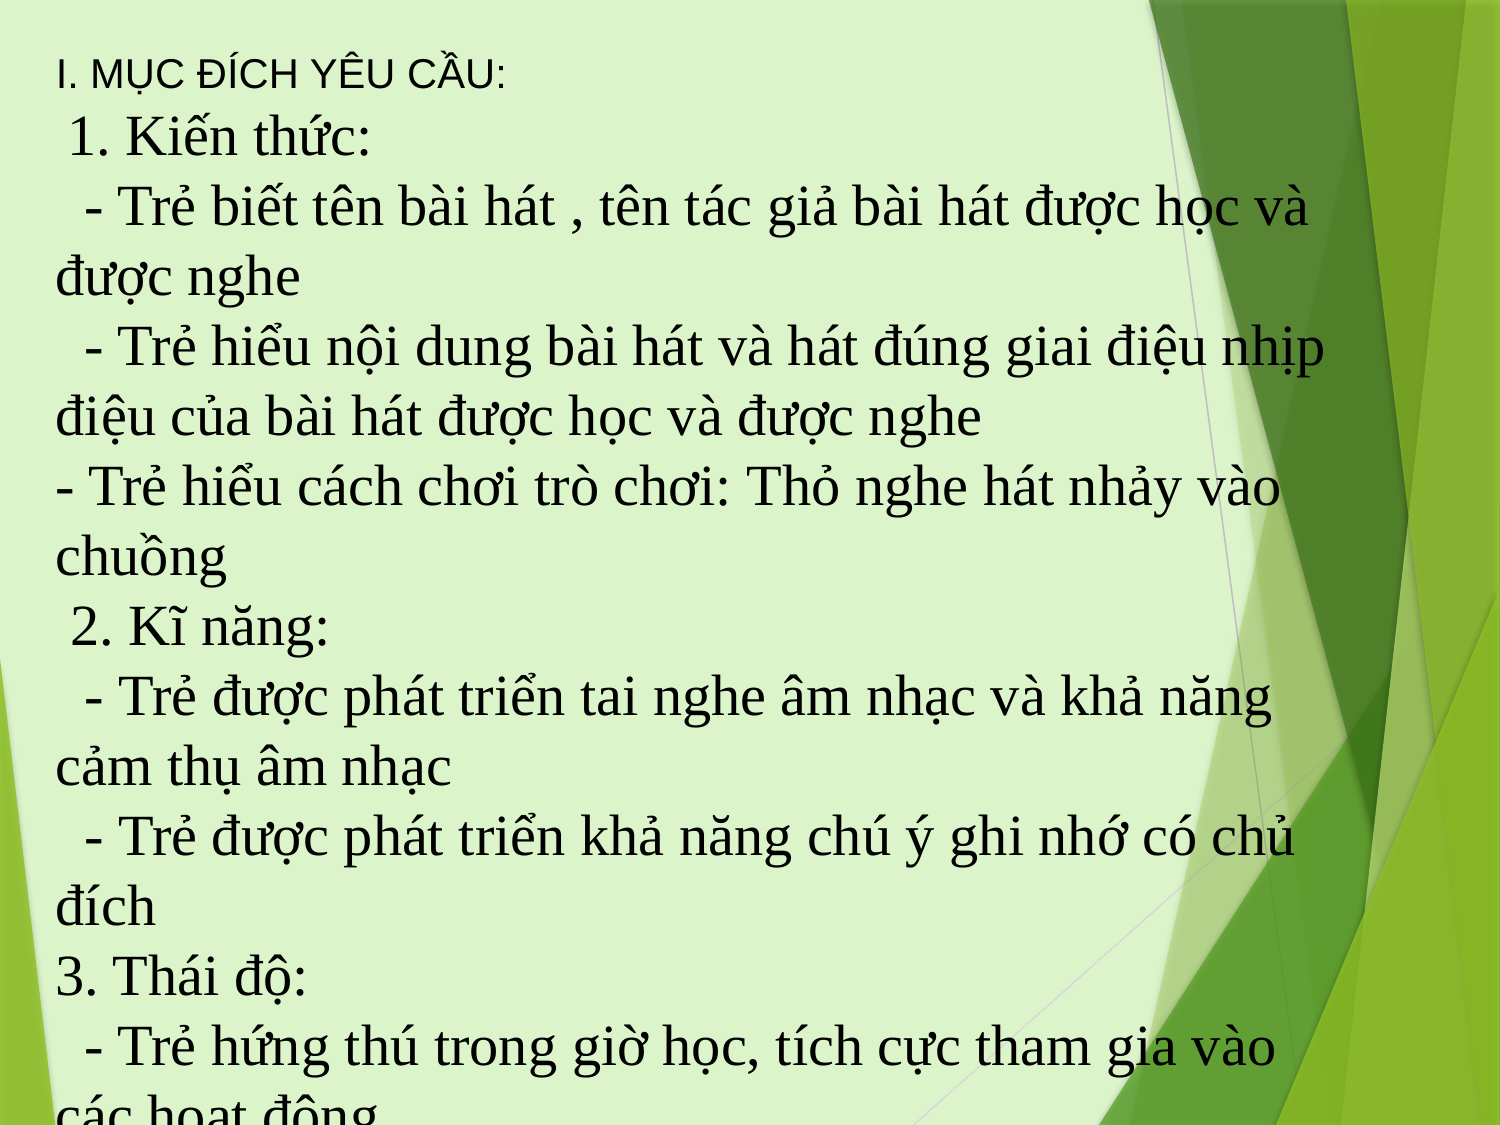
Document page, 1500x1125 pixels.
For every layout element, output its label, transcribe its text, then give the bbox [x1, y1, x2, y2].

text_box I. MỤC ĐÍCH YÊU CẦU: 1. Kiến thức: - Trẻ biết tên bài hát , tên tác giả bài hát được học và được nghe - Trẻ hiểu nội dung bài hát và hát đúng giai điệu nhịp điệu của bài hát được học và được nghe - Trẻ hiểu cách chơi trò chơi: Thỏ nghe hát nhảy vào chuồng 2. Kĩ năng: - Trẻ được phát triển tai nghe âm nhạc và khả năng cảm thụ âm nhạc - Trẻ được phát triển khả năng chú ý ghi nhớ có chủ đích 3. Thái độ: - Trẻ hứng thú trong giờ học, tích cực tham gia vào các hoạt đông. -- Trẻ cảm nhận được tình yêu thương của gia đình dành cho trẻ và tình cảm của trẻ với gia đình [41, 39, 1382, 1125]
